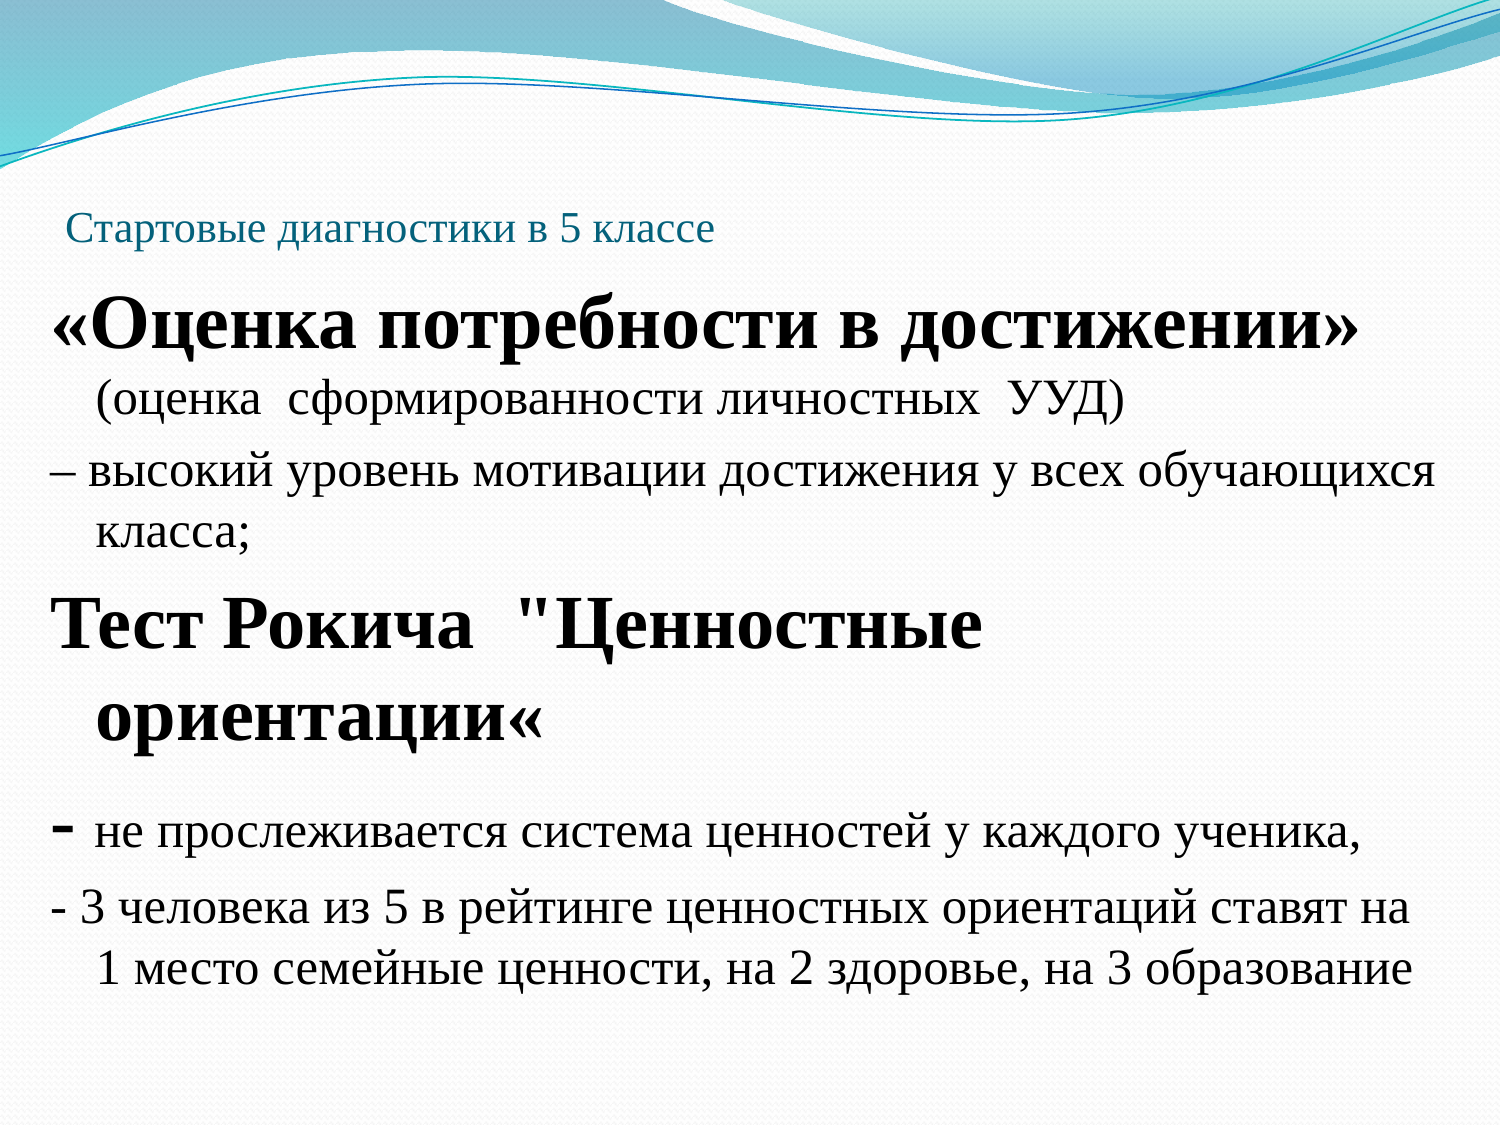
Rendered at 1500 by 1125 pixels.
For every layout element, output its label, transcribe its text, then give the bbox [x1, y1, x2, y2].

title Стартовые диагностики в 5 классе [64, 137, 1415, 262]
list «Оценка потребности в достижении» (оценка сформированности личностных УУД) – высокий уровень мотивации достижения у всех обучающихся класса; Тест Рокича "Ценностные ориентации« - не прослеживается система ценностей у каждого ученика, - 3 человека из 5 в рейтинге ценностных ориентаций ставят на 1 место семейные ценности, на 2 здоровье, на 3 образование [35, 262, 1454, 1005]
